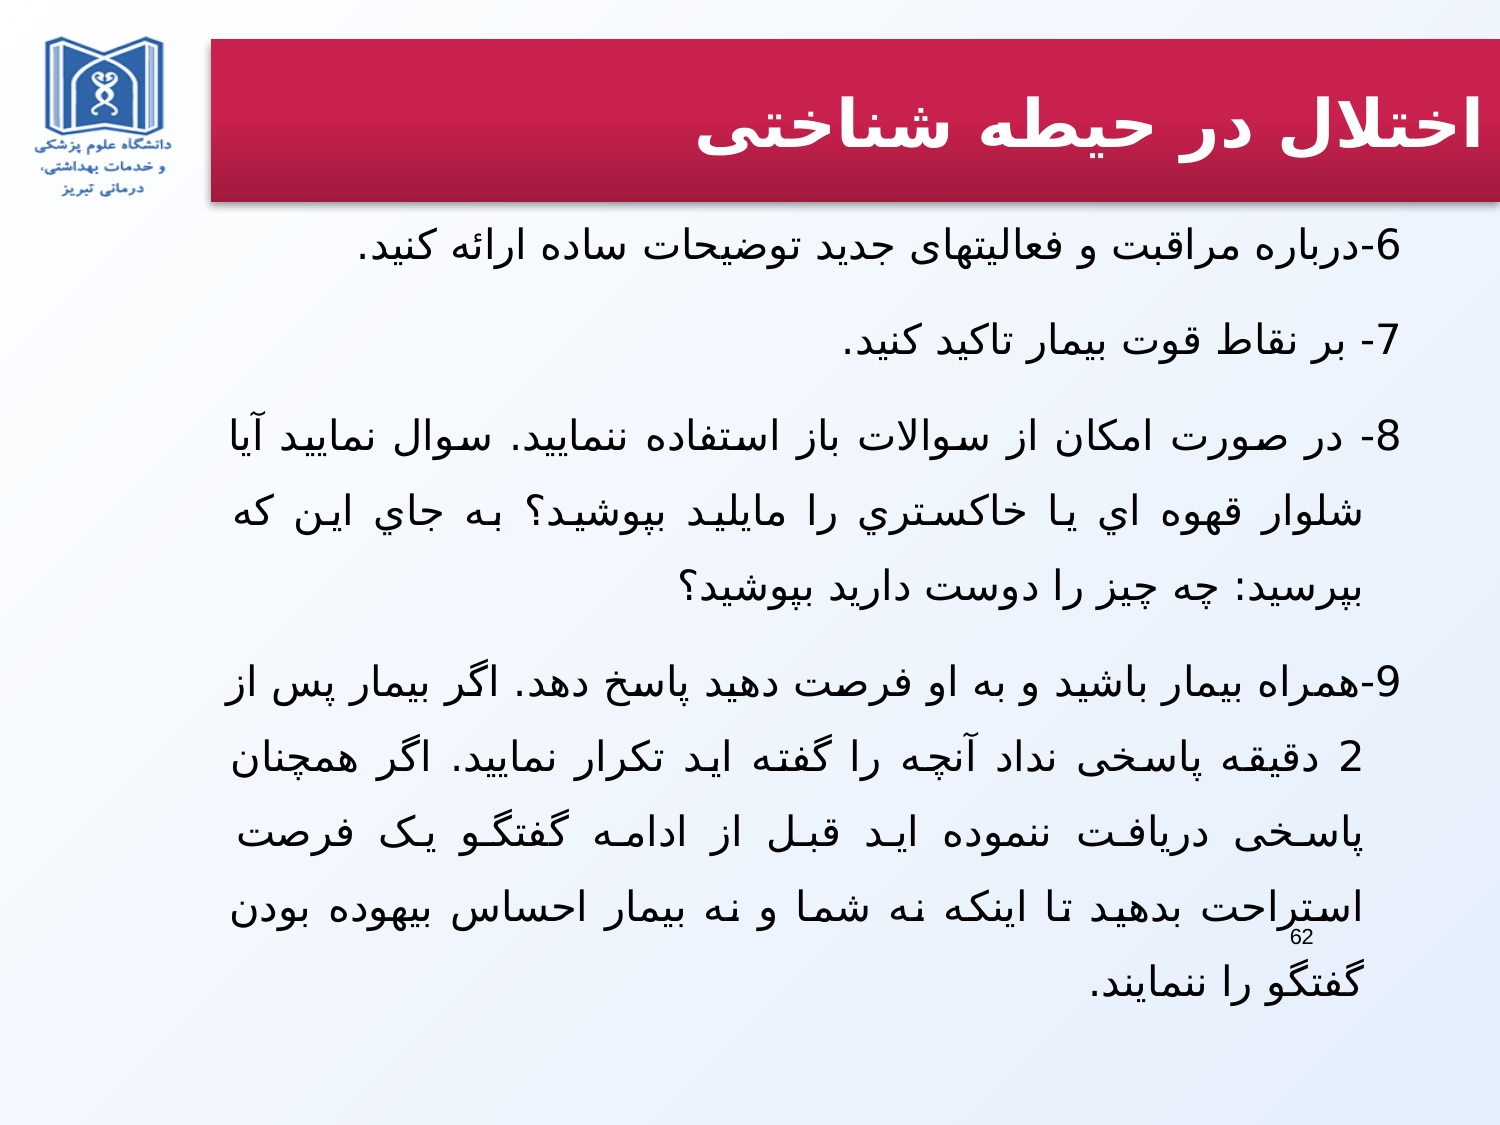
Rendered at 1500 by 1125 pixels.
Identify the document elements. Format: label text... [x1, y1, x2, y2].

slide_number 62 [1275, 915, 1416, 1025]
list 6-درباره مراقبت و فعالیتهای جدید توضیحات ساده ارائه کنید. 7- بر نقاط قوت بیمار تاکید کنید. 8- در صورت امکان از سوالات باز استفاده ننمایید. سوال نمایید آیا شلوار قهوه اي یا خاکستري را مایلید بپوشید؟ به جاي این که بپرسید: چه چیز را دوست دارید بپوشید؟ 9-همراه بیمار باشید و به او فرصت دهید پاسخ دهد. اگر بیمار پس از 2 دقیقه پاسخی نداد آنچه را گفته اید تکرار نمایید. اگر همچنان پاسخی دریافت ننموده اید قبل از ادامه گفتگو یک فرصت استراحت بدهید تا اینکه نه شما و نه بیمار احساس بیهوده بودن گفتگو را ننمایند. [211, 282, 1417, 916]
picture [27, 30, 181, 212]
text_box اختلال در حیطه شناختی [210, 39, 1500, 203]
